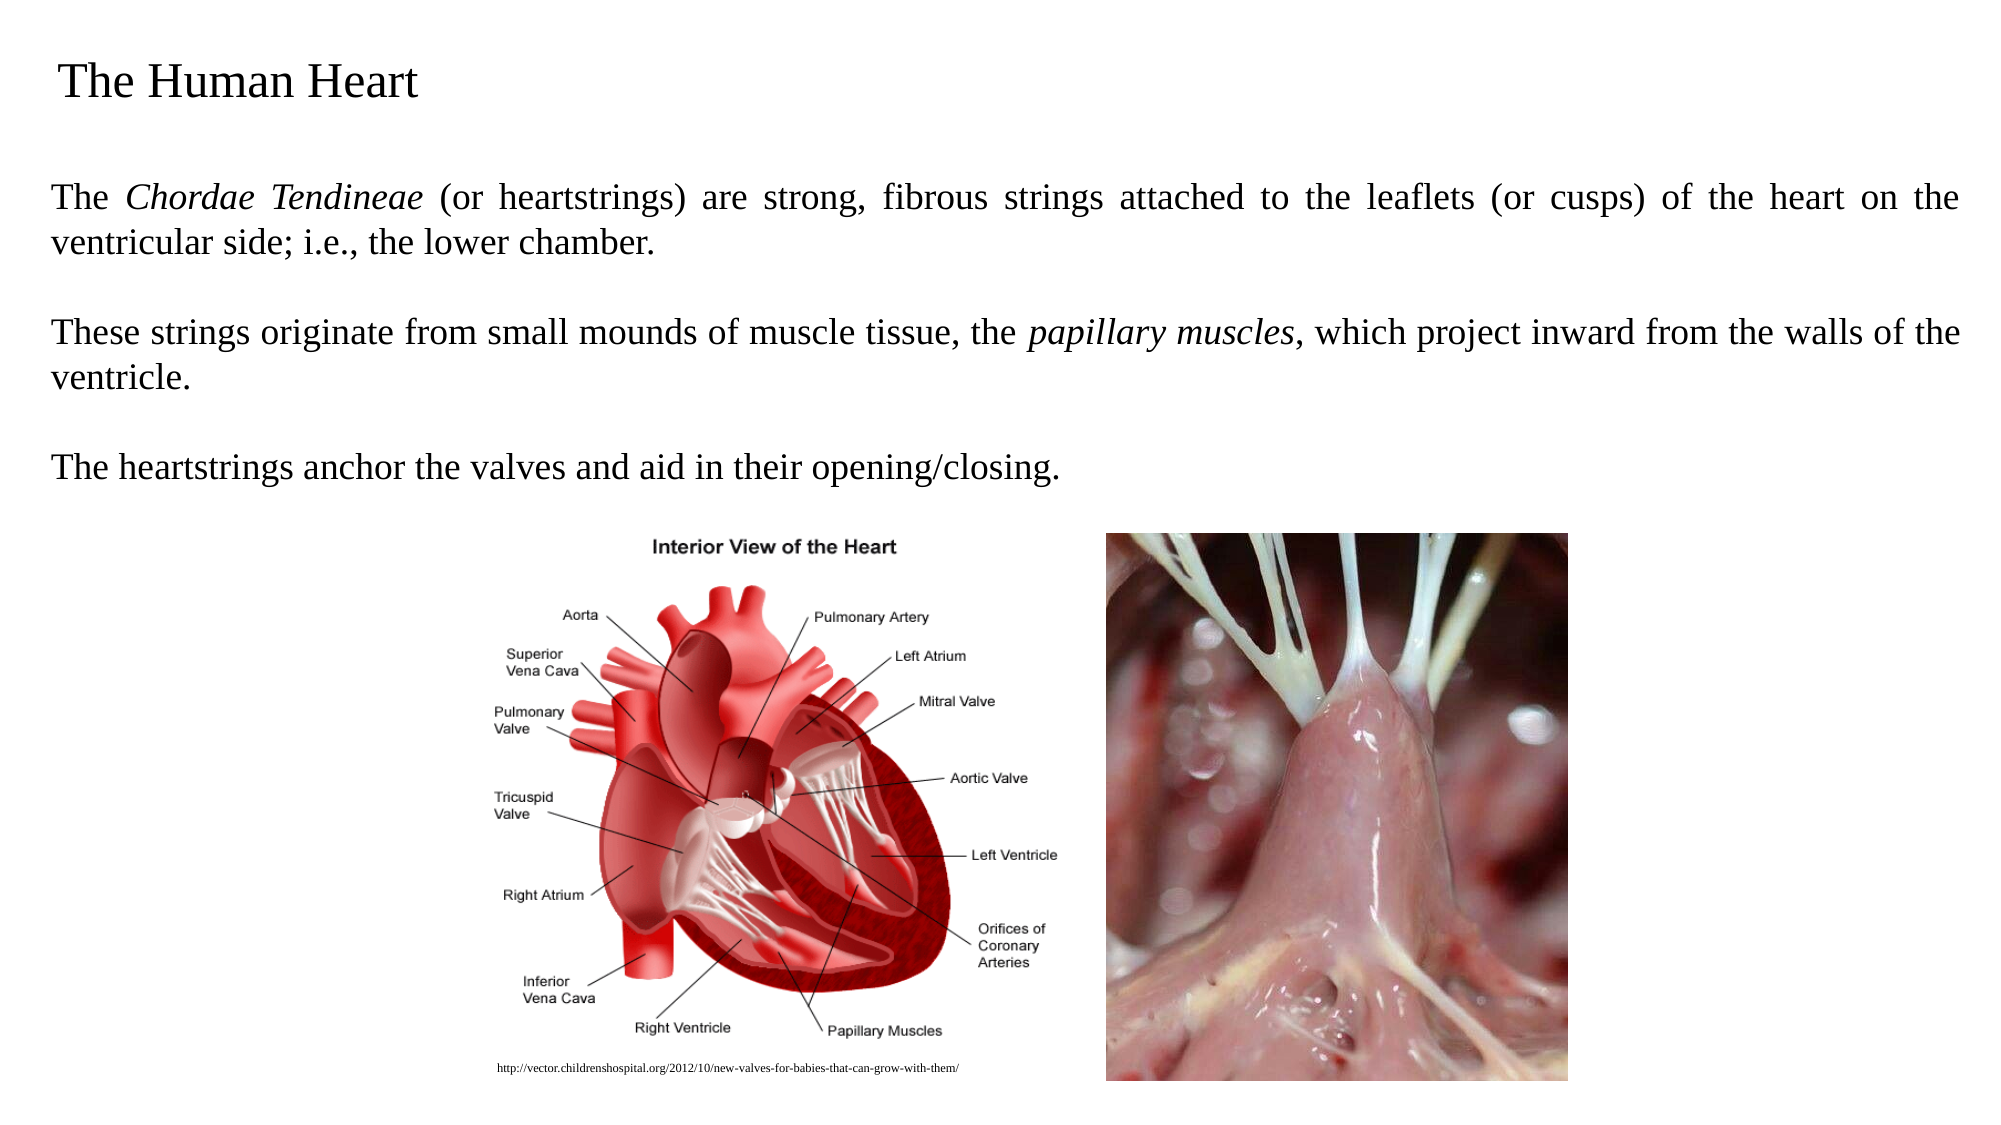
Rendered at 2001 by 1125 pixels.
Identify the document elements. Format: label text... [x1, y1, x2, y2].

text_box The Chordae Tendineae (or heartstrings) are strong, fibrous strings attached to the leaflets (or cusps) of the heart on the ventricular side; i.e., the lower chamber. These strings originate from small mounds of muscle tissue, the papillary muscles, which project inward from the walls of the ventricle. The heartstrings anchor the valves and aid in their opening/closing. [36, 164, 1977, 495]
text_box The Human Heart [42, 39, 845, 115]
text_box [482, 523, 1568, 1081]
